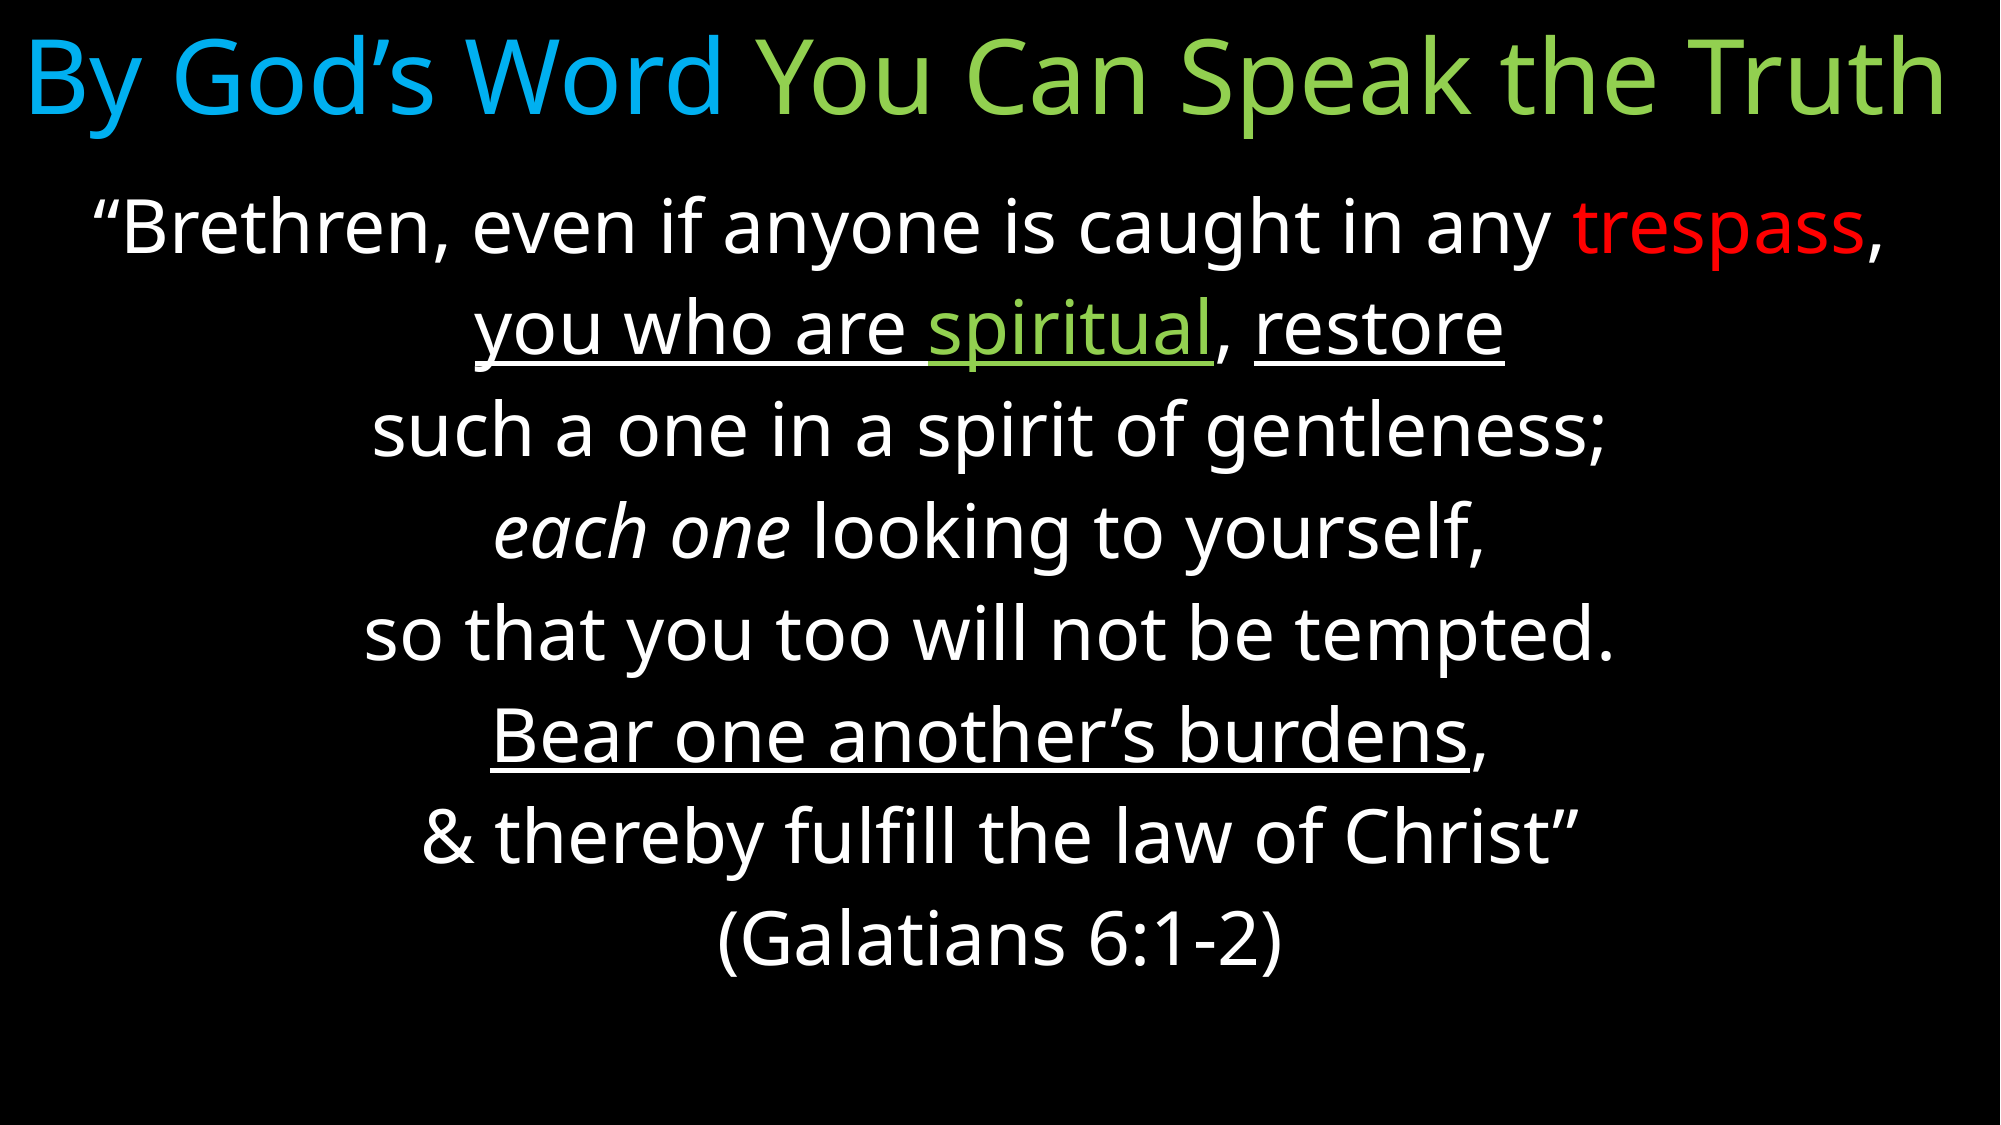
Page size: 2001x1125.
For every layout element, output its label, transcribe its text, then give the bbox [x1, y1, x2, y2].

title By God’s Word You Can Speak the Truth [0, 0, 2000, 162]
list “Brethren, even if anyone is caught in any trespass, you who are spiritual, restore such a one in a spirit of gentleness; each one looking to yourself, so that you too will not be tempted. Bear one another’s burdens, & thereby fulfill the law of Christ” (Galatians 6:1-2) [0, 180, 2000, 1125]
